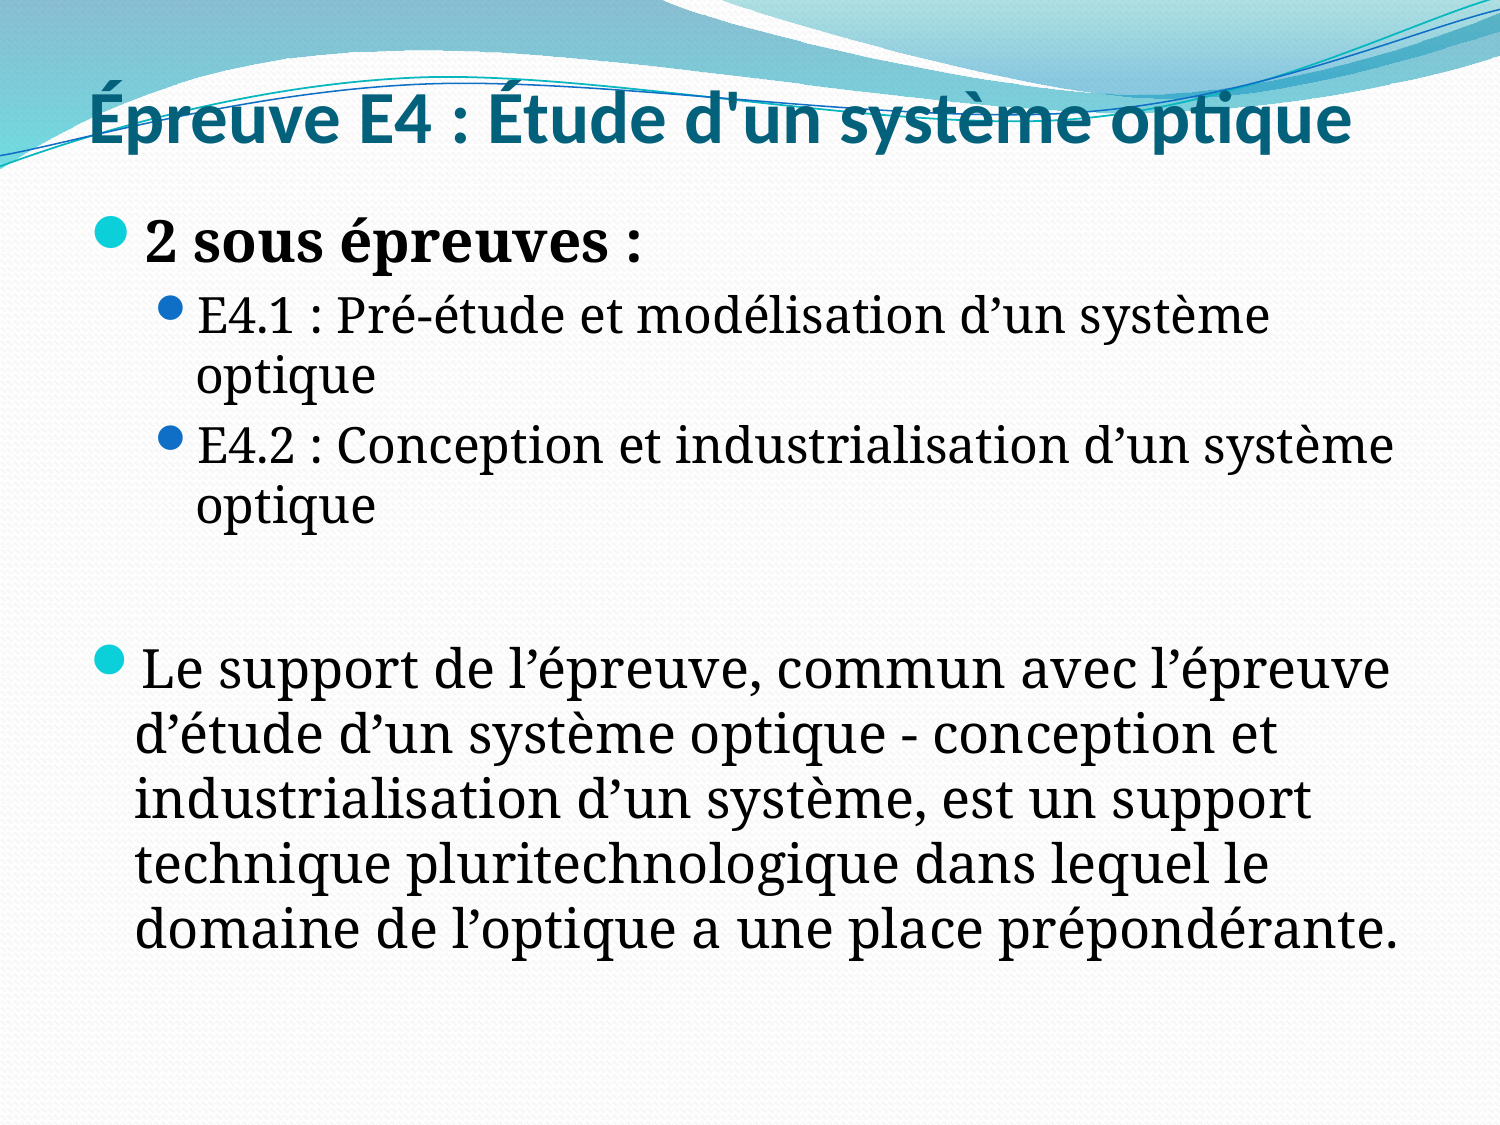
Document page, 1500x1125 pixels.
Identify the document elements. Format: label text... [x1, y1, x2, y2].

title Épreuve E4 : Étude d'un système optique [88, 54, 1439, 160]
list 2 sous épreuves : E4.1 : Pré-étude et modélisation d’un système optique E4.2 : Conception et industrialisation d’un système optique Le support de l’épreuve, commun avec l’épreuve d’étude d’un système optique - conception et industrialisation d’un système, est un support technique pluritechnologique dans lequel le domaine de l’optique a une place prépondérante. [74, 196, 1426, 1038]
